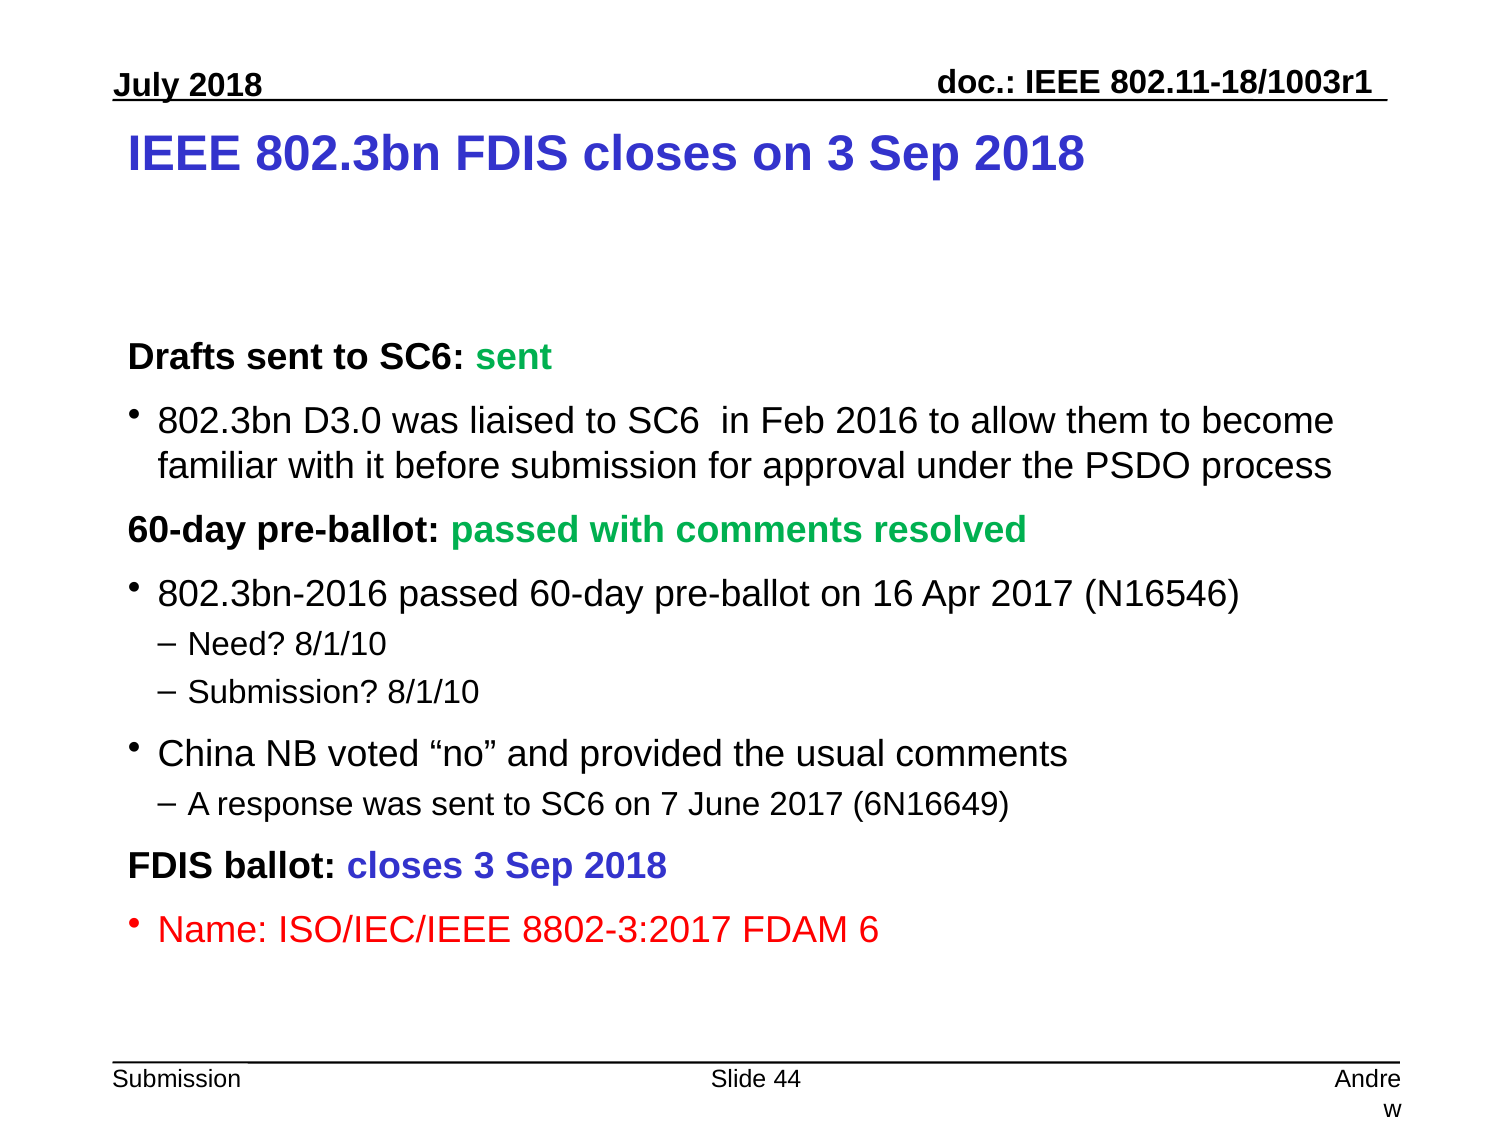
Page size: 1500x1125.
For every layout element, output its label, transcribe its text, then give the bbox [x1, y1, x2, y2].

list Drafts sent to SC6: sent 802.3bn D3.0 was liaised to SC6 in Feb 2016 to allow them to become familiar with it before submission for approval under the PSDO process 60-day pre-ballot: passed with comments resolved 802.3bn-2016 passed 60-day pre-ballot on 16 Apr 2017 (N16546) Need? 8/1/10 Submission? 8/1/10 China NB voted “no” and provided the usual comments A response was sent to SC6 on 7 June 2017 (6N16649) FDIS ballot: closes 3 Sep 2018 Name: ISO/IEC/IEEE 8802-3:2017 FDAM 6 [112, 324, 1388, 1000]
title IEEE 802.3bn FDIS closes on 3 Sep 2018 [112, 112, 1388, 288]
slide_number Slide 44 [709, 1061, 803, 1093]
footer Andrew Myles, Cisco [1320, 1061, 1402, 1093]
